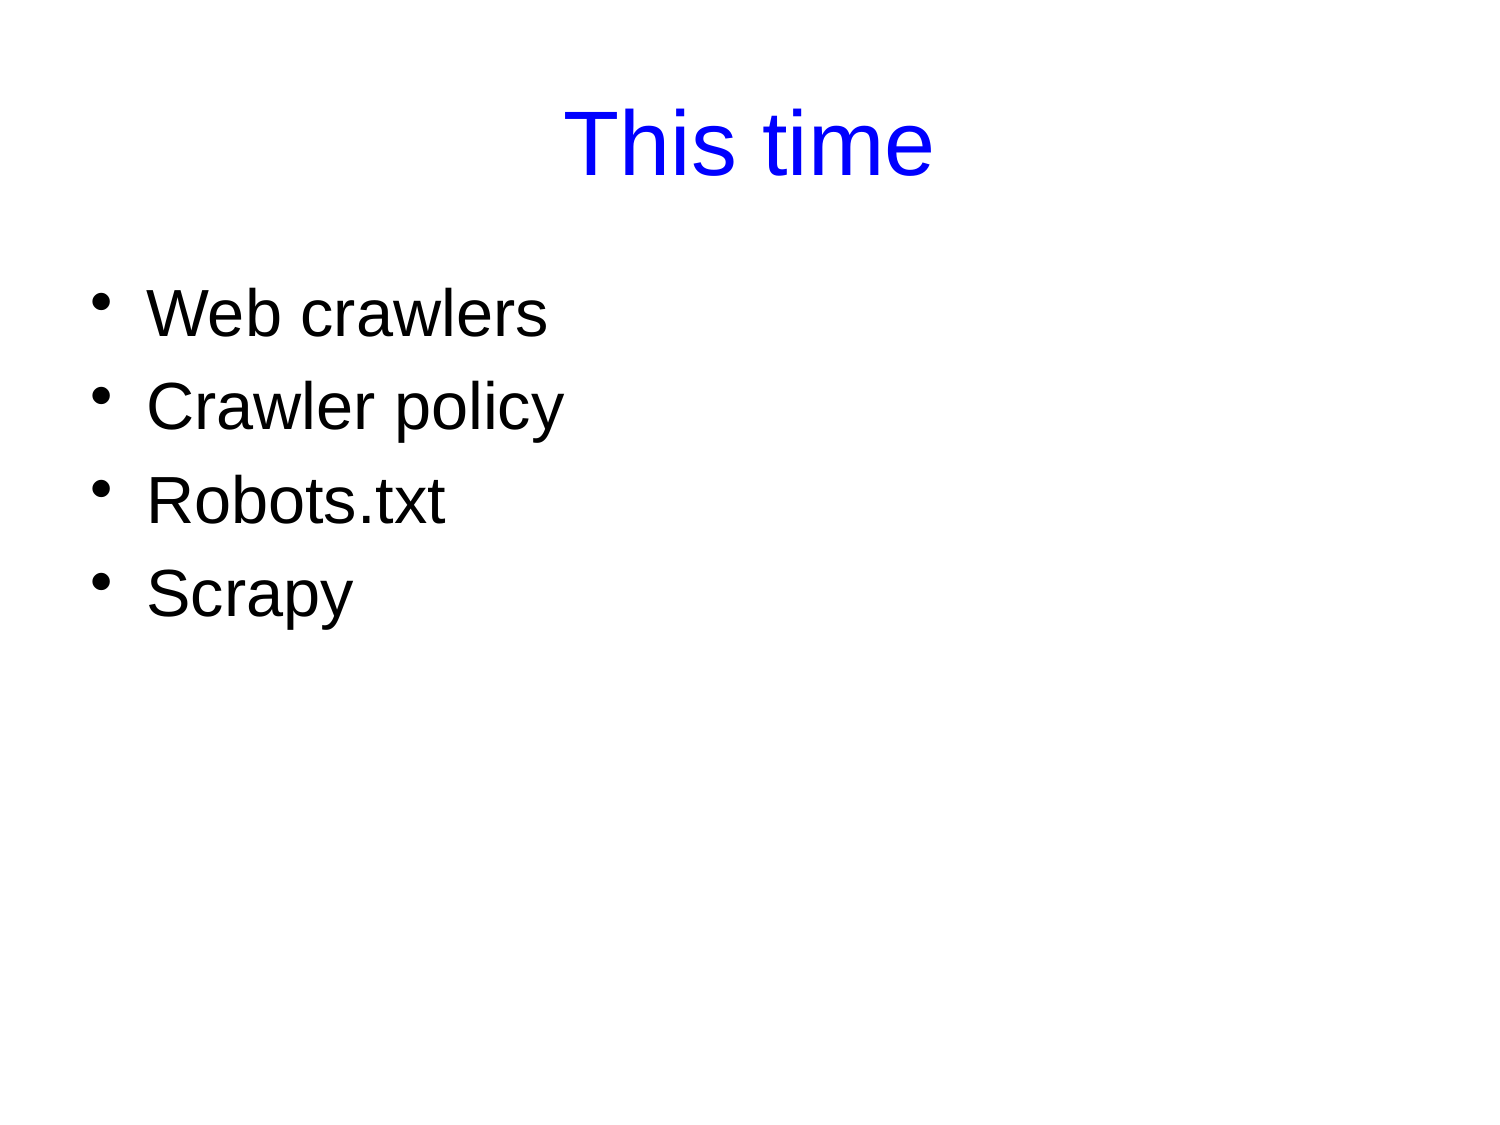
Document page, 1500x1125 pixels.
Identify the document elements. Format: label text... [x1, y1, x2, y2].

title This time [74, 44, 1426, 233]
list Web crawlers Crawler policy Robots.txt Scrapy [74, 262, 1426, 1006]
